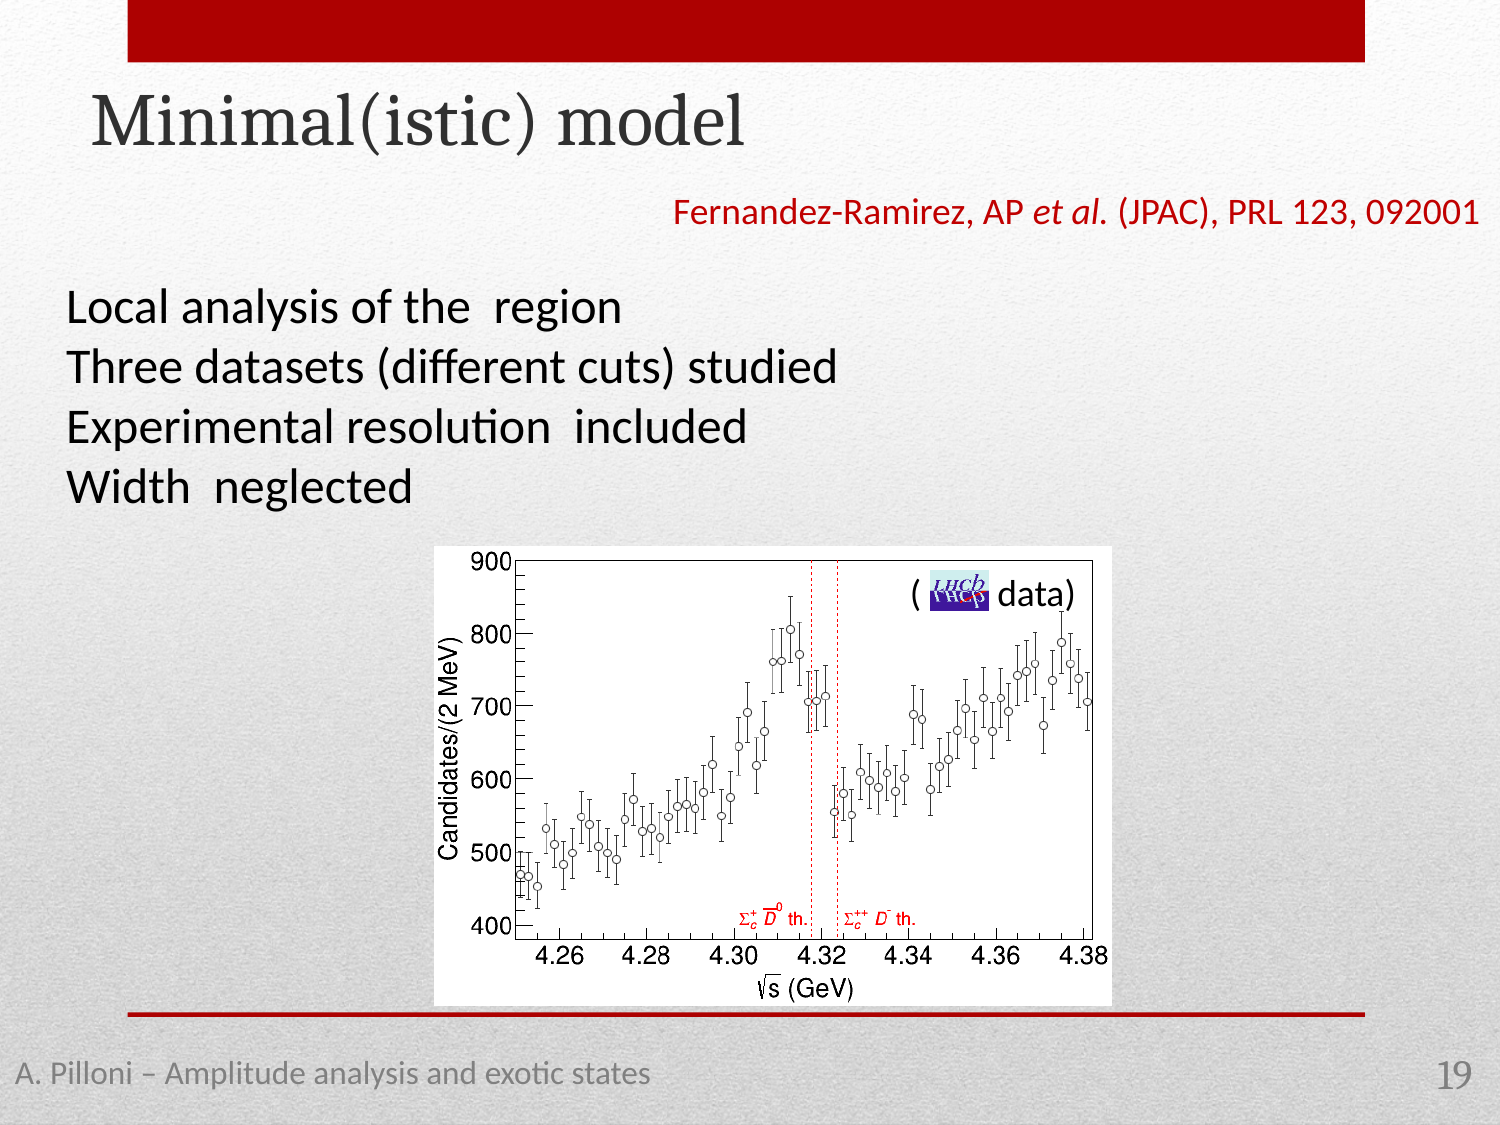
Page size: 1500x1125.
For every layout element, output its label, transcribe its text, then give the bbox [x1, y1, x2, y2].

picture [433, 545, 1113, 1007]
text_box Fernandez-Ramirez, AP et al. (JPAC), PRL 123, 092001 [658, 179, 1495, 239]
text_box A. Pilloni – Amplitude analysis and exotic states [0, 1043, 1091, 1099]
slide_number 19 [1362, 1043, 1488, 1104]
text_box Minimal(istic) model [74, 0, 1425, 169]
